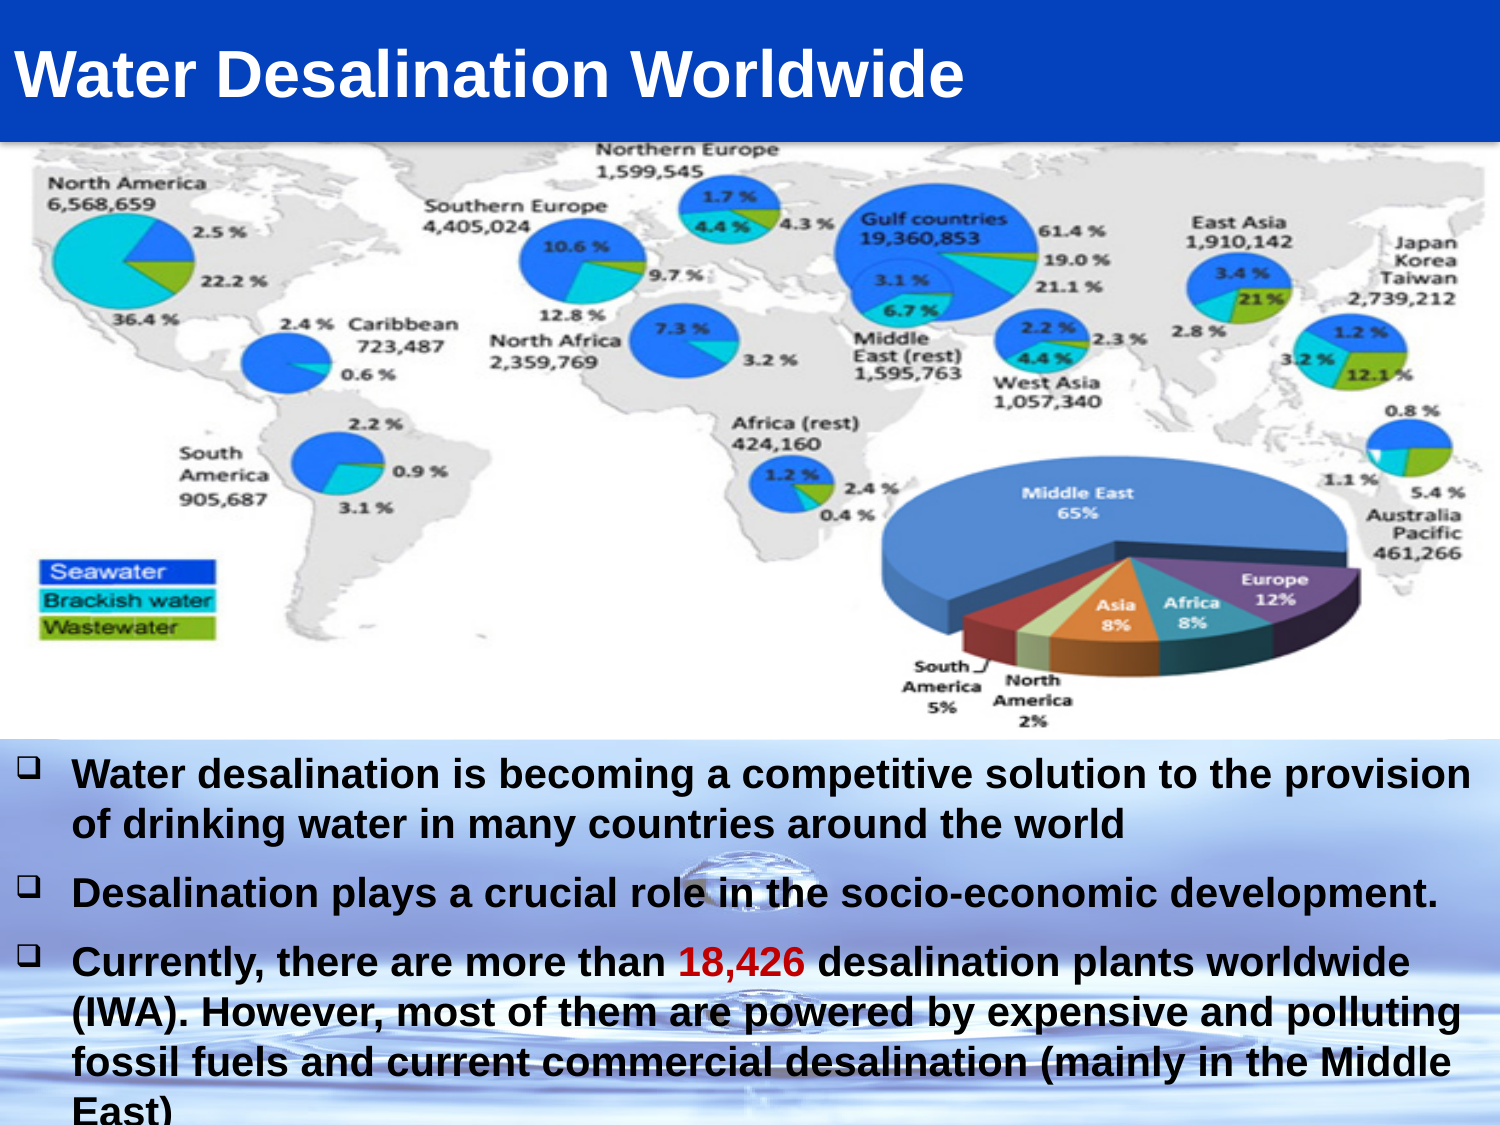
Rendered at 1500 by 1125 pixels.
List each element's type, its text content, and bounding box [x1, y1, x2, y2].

list Water desalination is becoming a competitive solution to the provision of drinking water in many countries around the world Desalination plays a crucial role in the socio-economic development. Currently, there are more than 18,426 desalination plants worldwide (IWA). However, most of them are powered by expensive and polluting fossil fuels and current commercial desalination (mainly in the Middle East) [0, 739, 1500, 1125]
text_box Water Desalination Worldwide [0, 0, 1500, 142]
picture [11, 125, 1495, 740]
